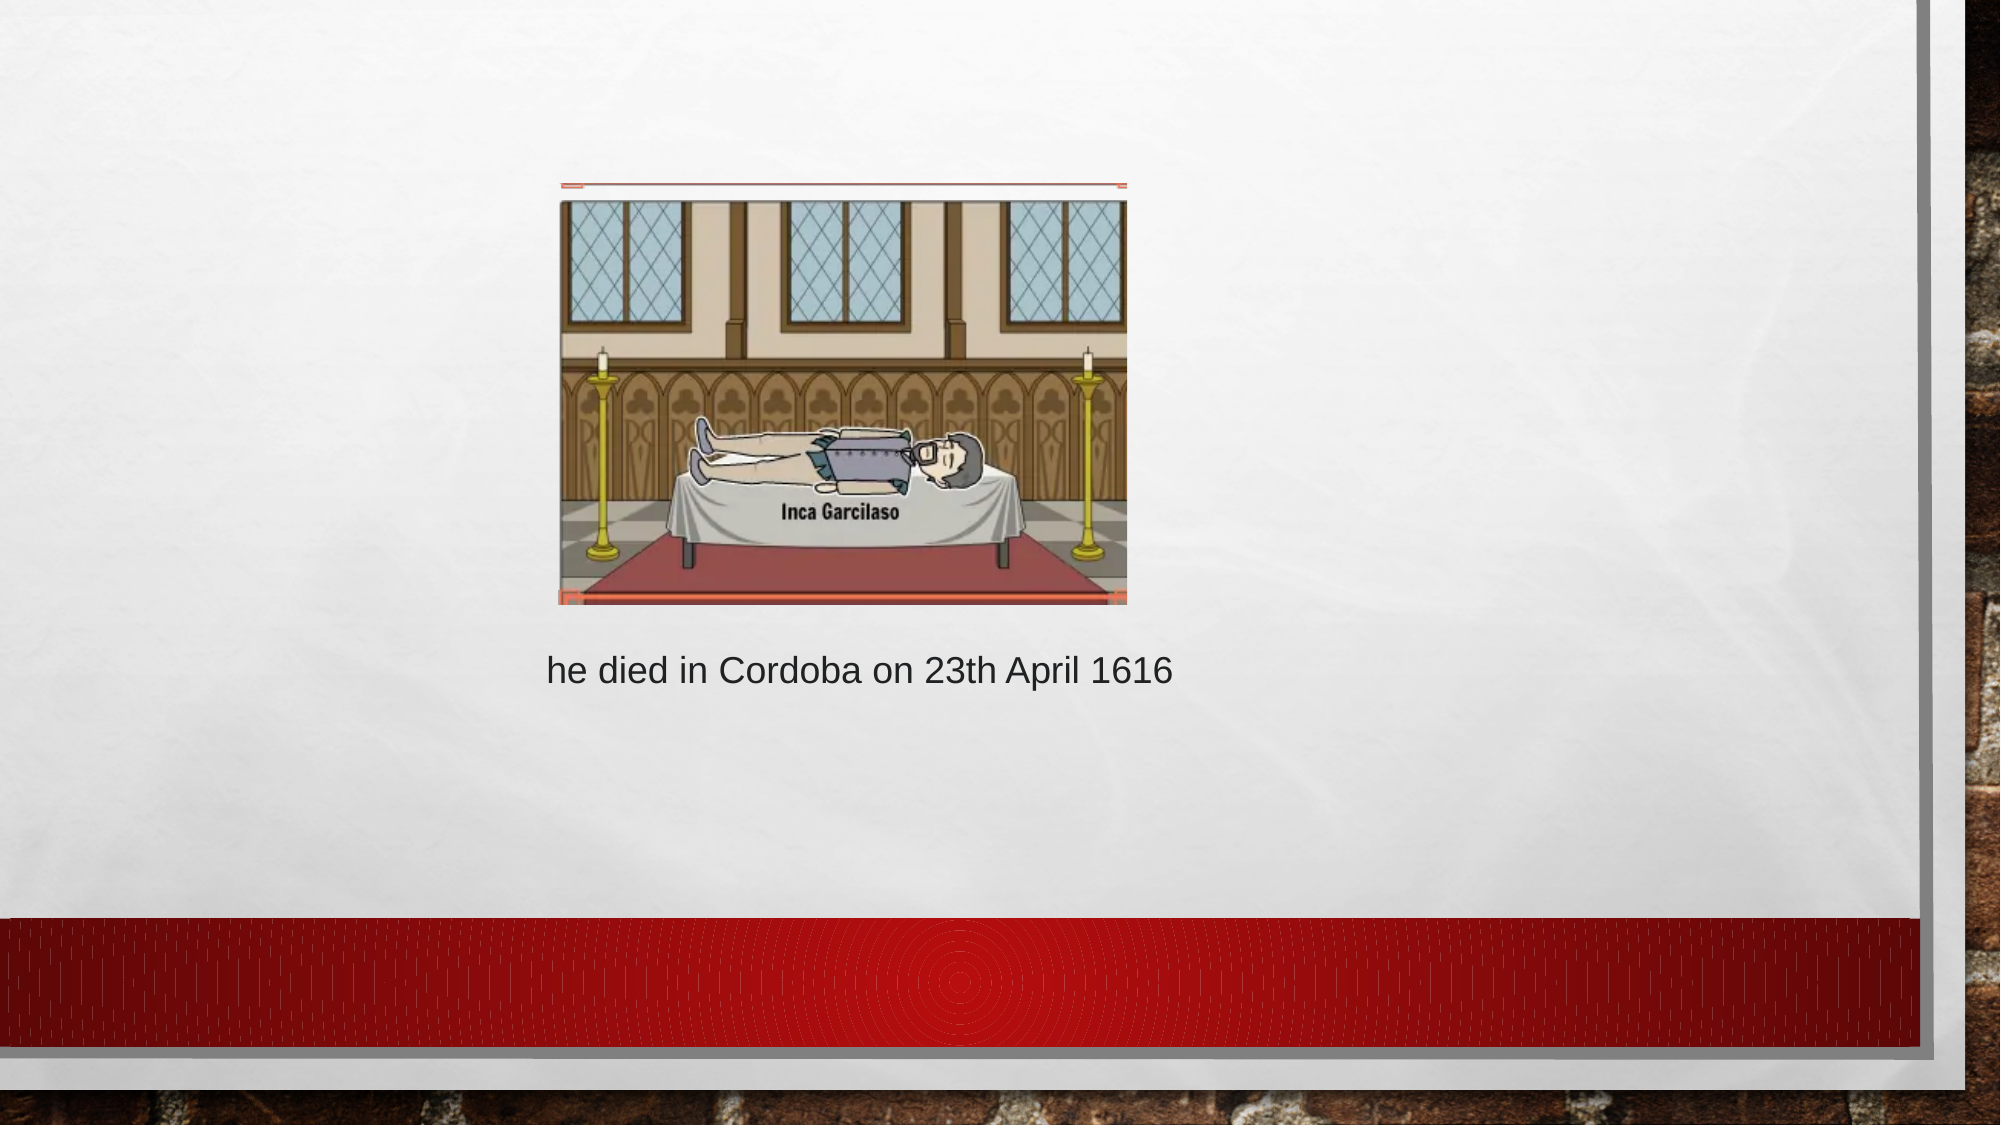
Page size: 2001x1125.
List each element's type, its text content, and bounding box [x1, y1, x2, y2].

picture [550, 182, 1128, 605]
text_box he died in Cordoba on 23th April 1616 [531, 638, 1532, 699]
picture [0, 0, 2000, 1125]
